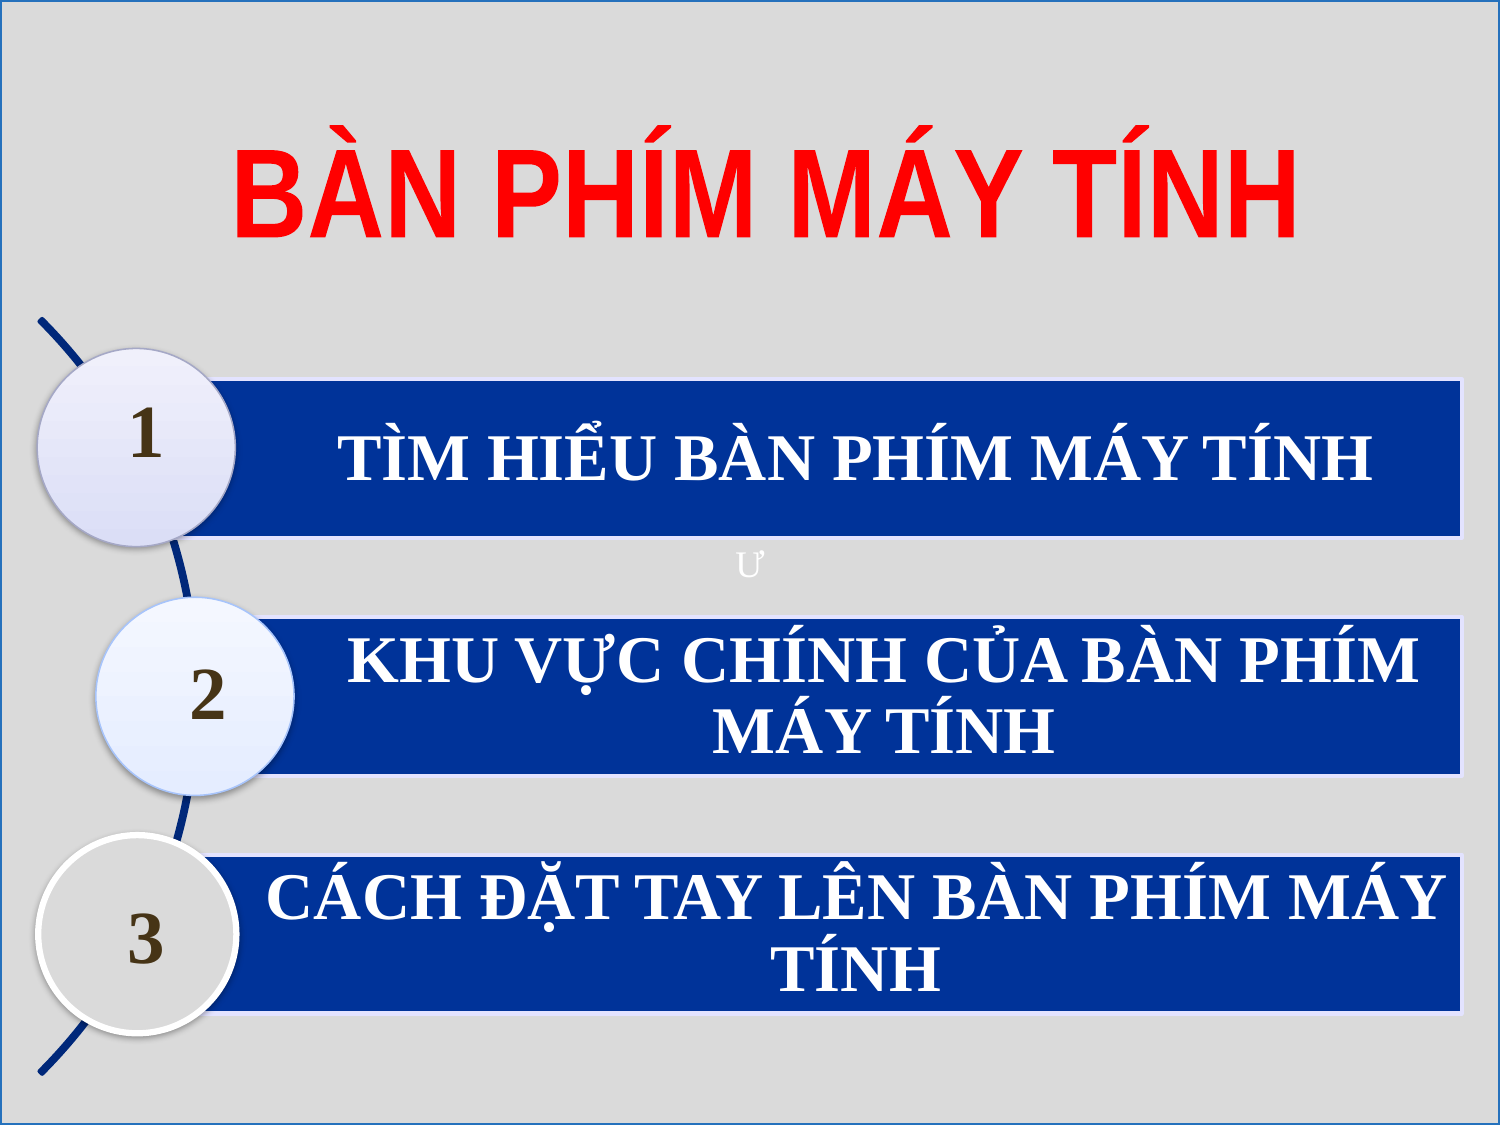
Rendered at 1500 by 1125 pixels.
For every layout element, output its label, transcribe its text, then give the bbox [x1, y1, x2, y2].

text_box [27, 299, 1473, 1094]
text_box Ư [0, 0, 1500, 1125]
